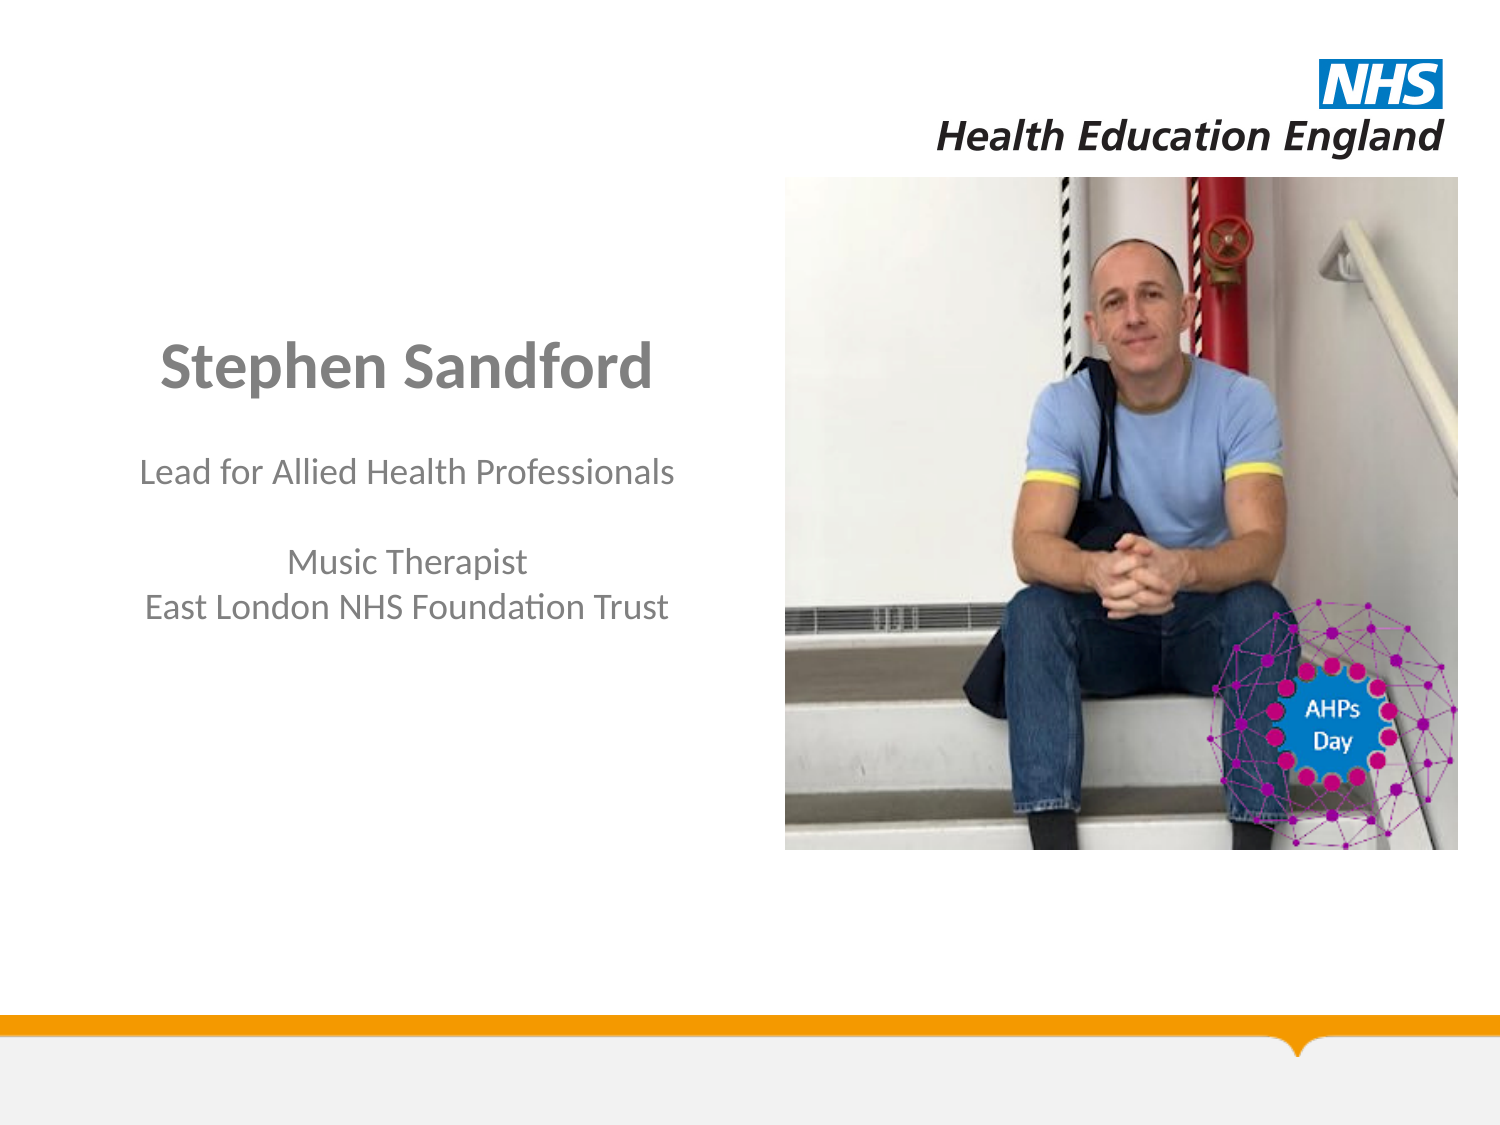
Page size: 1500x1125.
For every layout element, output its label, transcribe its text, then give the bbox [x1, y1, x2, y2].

picture [785, 177, 1458, 850]
text_box Stephen Sandford Lead for Allied Health Professionals Music Therapist East London NHS Foundation Trust [0, 314, 780, 680]
picture [936, 59, 1445, 160]
